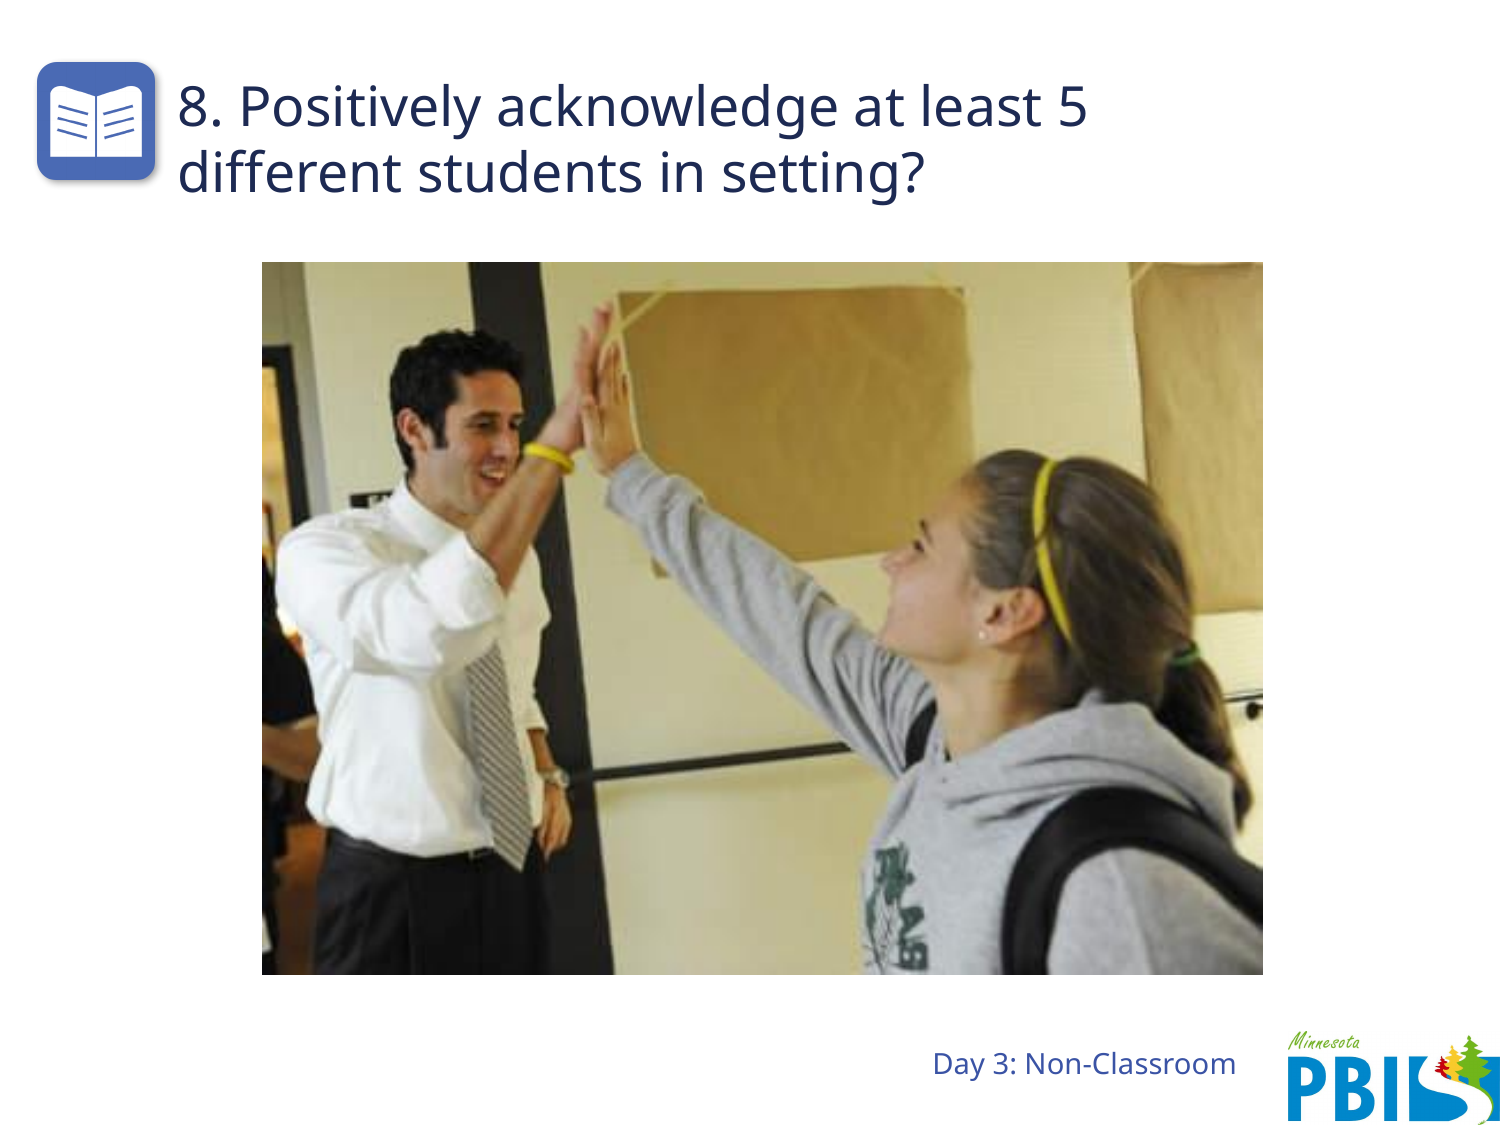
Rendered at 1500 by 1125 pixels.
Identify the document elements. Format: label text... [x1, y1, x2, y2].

picture [262, 262, 1263, 976]
picture [1288, 1031, 1500, 1125]
title 8. Positively acknowledge at least 5 different students in setting? [162, 62, 1309, 213]
picture [1301, 1068, 1312, 1085]
picture [37, 62, 155, 180]
